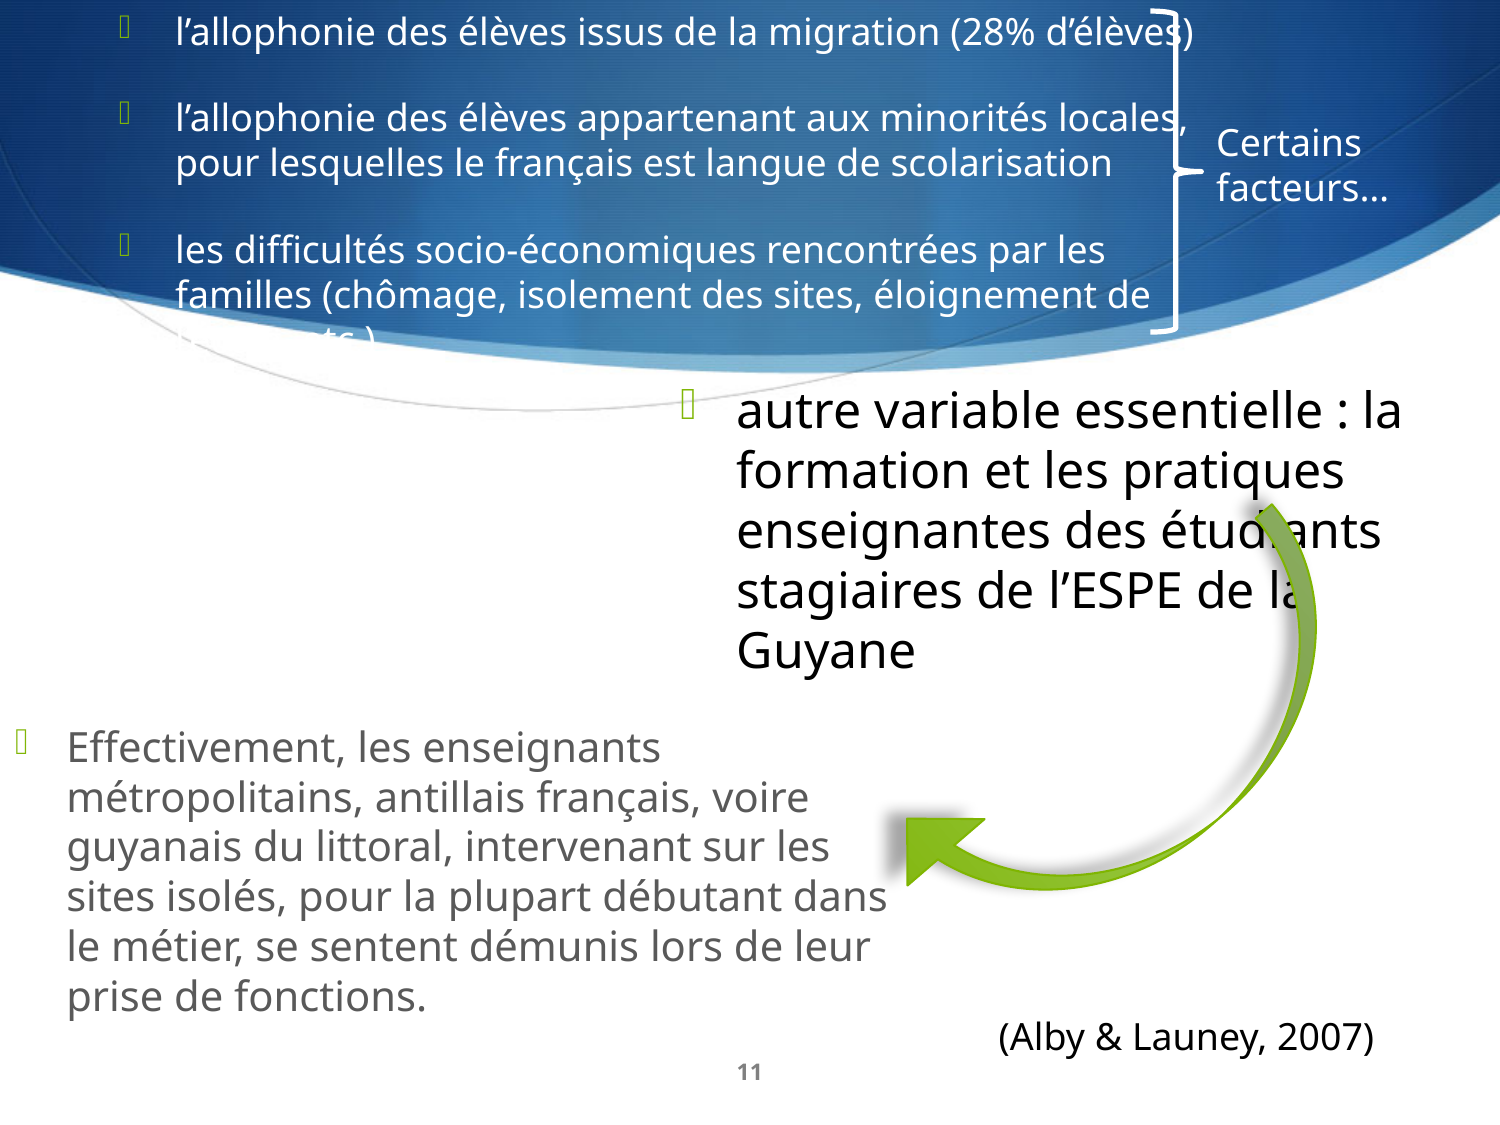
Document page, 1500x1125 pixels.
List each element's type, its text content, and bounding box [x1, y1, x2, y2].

text_box [1150, 8, 1201, 335]
text_box autre variable essentielle : la formation et les pratiques enseignantes des étudiants stagiaires de l’ESPE de la Guyane [665, 370, 1461, 692]
slide_number 11 [706, 1042, 794, 1103]
list Effectivement, les enseignants métropolitains, antillais français, voire guyanais du littoral, intervenant sur les sites isolés, pour la plupart débutant dans le métier, se sentent démunis lors de leur prise de fonctions. [0, 712, 912, 1034]
text_box Certains facteurs… [1201, 111, 1435, 216]
text_box (Alby & Launey, 2007) [983, 1005, 1400, 1066]
picture [0, 0, 1500, 1125]
text_box [906, 503, 1317, 891]
text_box l’allophonie des élèves issus de la migration (28% d’élèves) l’allophonie des élèves appartenant aux minorités locales, pour lesquelles le français est langue de scolarisation les difficultés socio-économiques rencontrées par les familles (chômage, isolement des sites, éloignement de l’école, etc.) [103, 0, 1227, 267]
